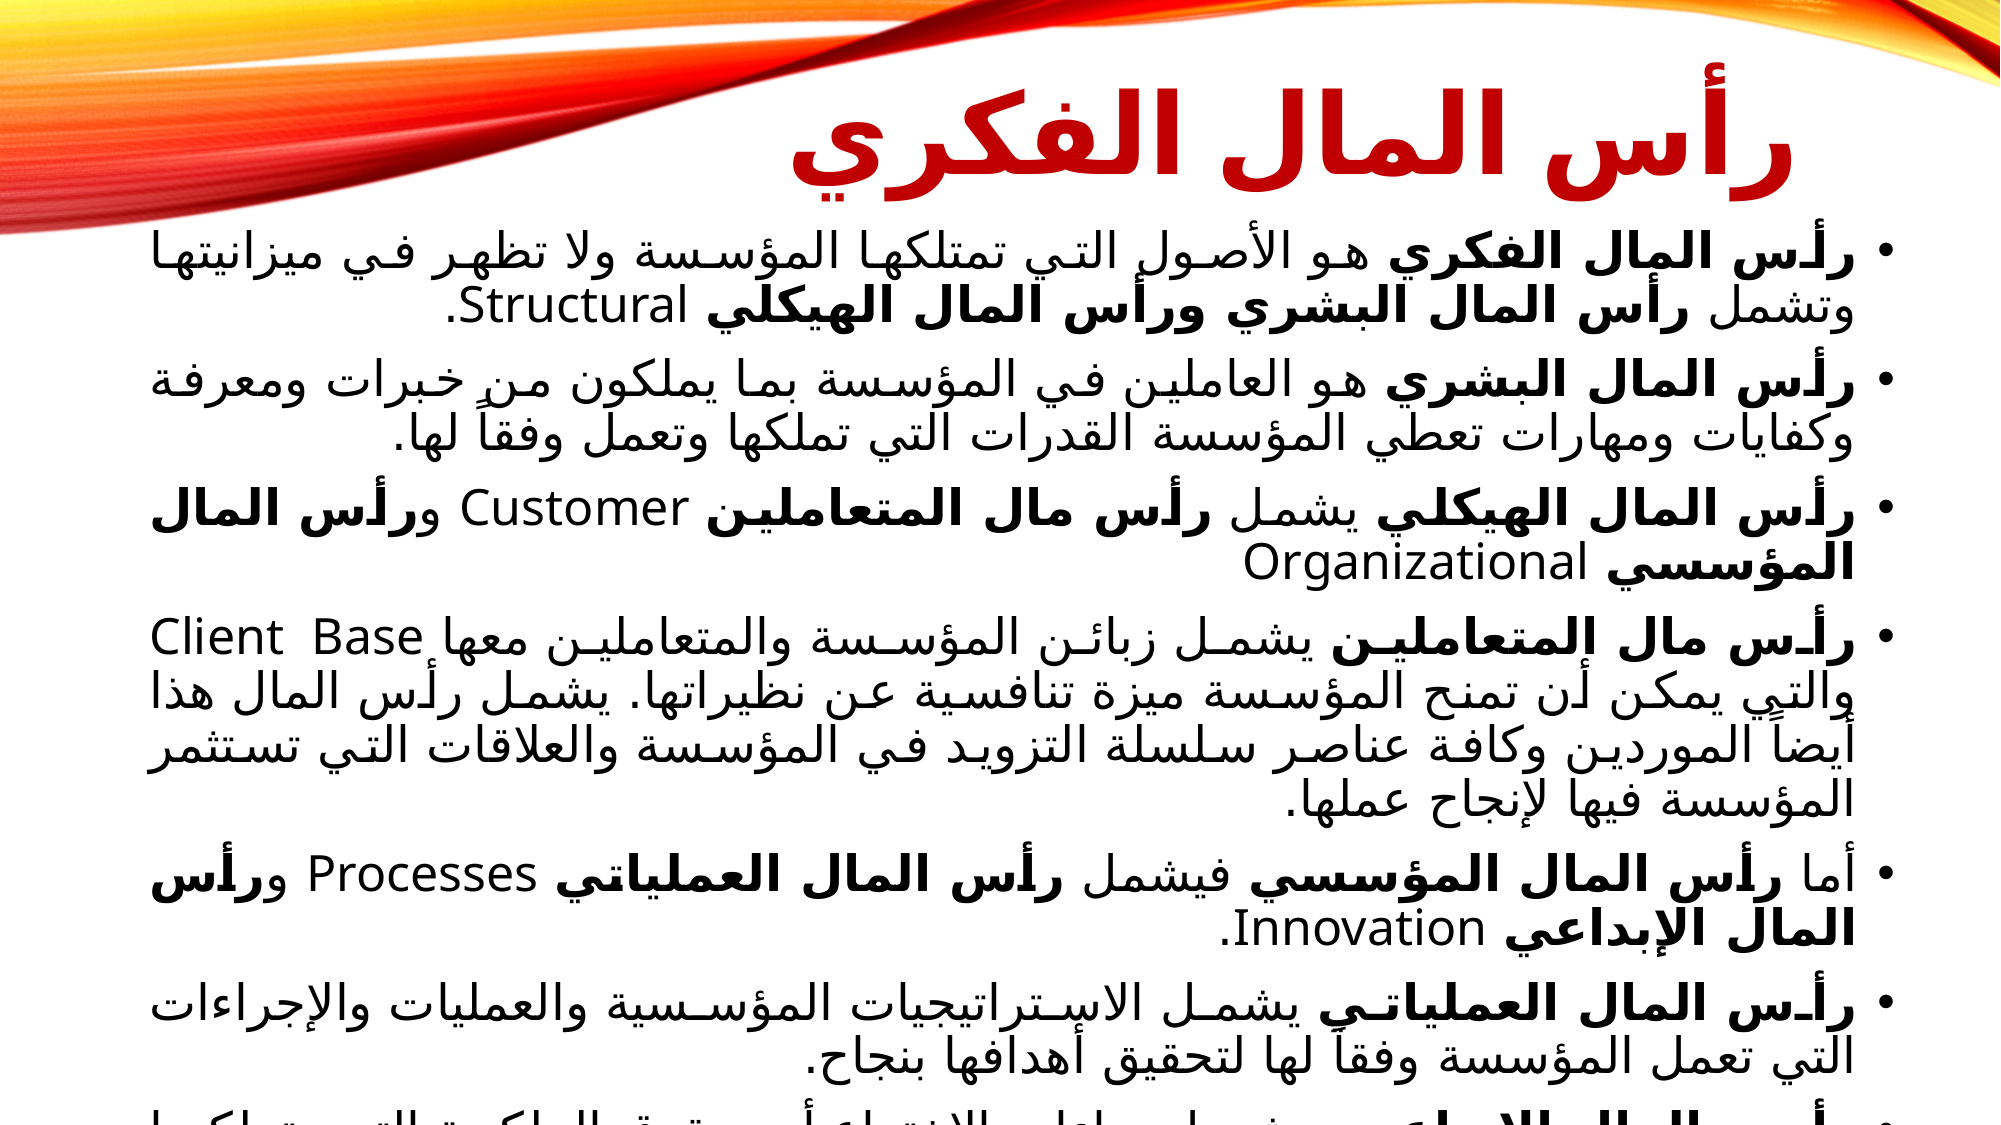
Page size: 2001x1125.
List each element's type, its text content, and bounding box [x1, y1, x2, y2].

title رأس المال الفكري [587, 31, 2000, 245]
list رأس المال الفكري هو الأصول التي تمتلكها المؤسسة ولا تظهر في ميزانيتها وتشمل رأس المال البشري ورأس المال الهيكلي Structural. رأس المال البشري هو العاملين في المؤسسة بما يملكون من خبرات ومعرفة وكفايات ومهارات تعطي المؤسسة القدرات التي تملكها وتعمل وفقاً لها. رأس المال الهيكلي يشمل رأس مال المتعاملين Customer ورأس المال المؤسسي Organizational رأس مال المتعاملين يشمل زبائن المؤسسة والمتعاملين معها Client Base والتي يمكن أن تمنح المؤسسة ميزة تنافسية عن نظيراتها. يشمل رأس المال هذا أيضاً الموردين وكافة عناصر سلسلة التزويد في المؤسسة والعلاقات التي تستثمر المؤسسة فيها لإنجاح عملها. أما رأس المال المؤسسي فيشمل رأس المال العملياتي Processes ورأس المال الإبداعي Innovation. رأس المال العملياتي يشمل الاستراتيجيات المؤسسية والعمليات والإجراءات التي تعمل المؤسسة وفقاً لها لتحقيق أهدافها بنجاح. رأس المال الإبداعي يشمل براءات الاختراع أو حقوق الملكية التي تملكها المؤسسات وأية إبداعات أو ابتكارات أو أفكار خلاقة تم إنتاجها داخل المؤسسة أو تطويرها بناءً على ما تملكه أو يتاح لها أو لموظفيها استخدامه. [134, 217, 1910, 1085]
picture [0, 0, 2000, 237]
